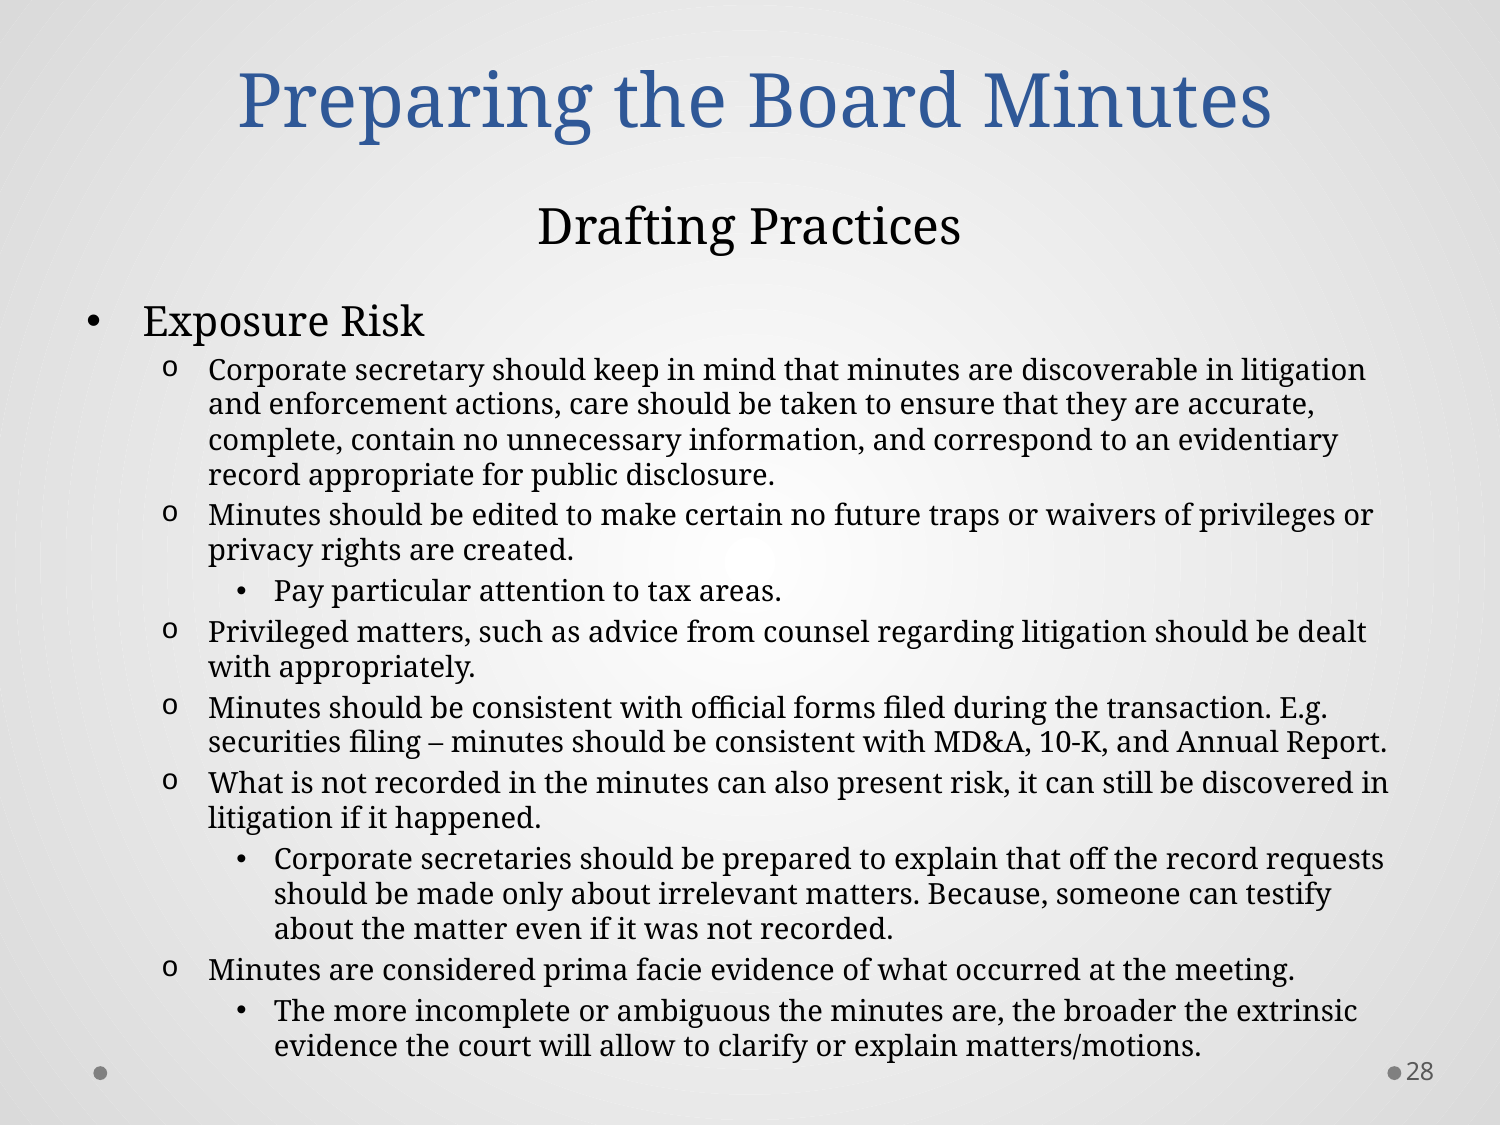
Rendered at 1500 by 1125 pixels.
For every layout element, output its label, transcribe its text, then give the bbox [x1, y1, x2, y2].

title Preparing the Board Minutes [80, 0, 1431, 150]
list Exposure Risk Corporate secretary should keep in mind that minutes are discoverable in litigation and enforcement actions, care should be taken to ensure that they are accurate, complete, contain no unnecessary information, and correspond to an evidentiary record appropriate for public disclosure. Minutes should be edited to make certain no future traps or waivers of privileges or privacy rights are created. Pay particular attention to tax areas. Privileged matters, such as advice from counsel regarding litigation should be dealt with appropriately. Minutes should be consistent with official forms filed during the transaction. E.g. securities filing – minutes should be consistent with MD&A, 10-K, and Annual Report. What is not recorded in the minutes can also present risk, it can still be discovered in litigation if it happened. Corporate secretaries should be prepared to explain that off the record requests should be made only about irrelevant matters. Because, someone can testify about the matter even if it was not recorded. Minutes are considered prima facie evidence of what occurred at the meeting. The more incomplete or ambiguous the minutes are, the broader the extrinsic evidence the court will allow to clarify or explain matters/motions. [71, 287, 1422, 1063]
slide_number 28 [1401, 1042, 1494, 1103]
text_box Drafting Practices [74, 186, 1425, 262]
